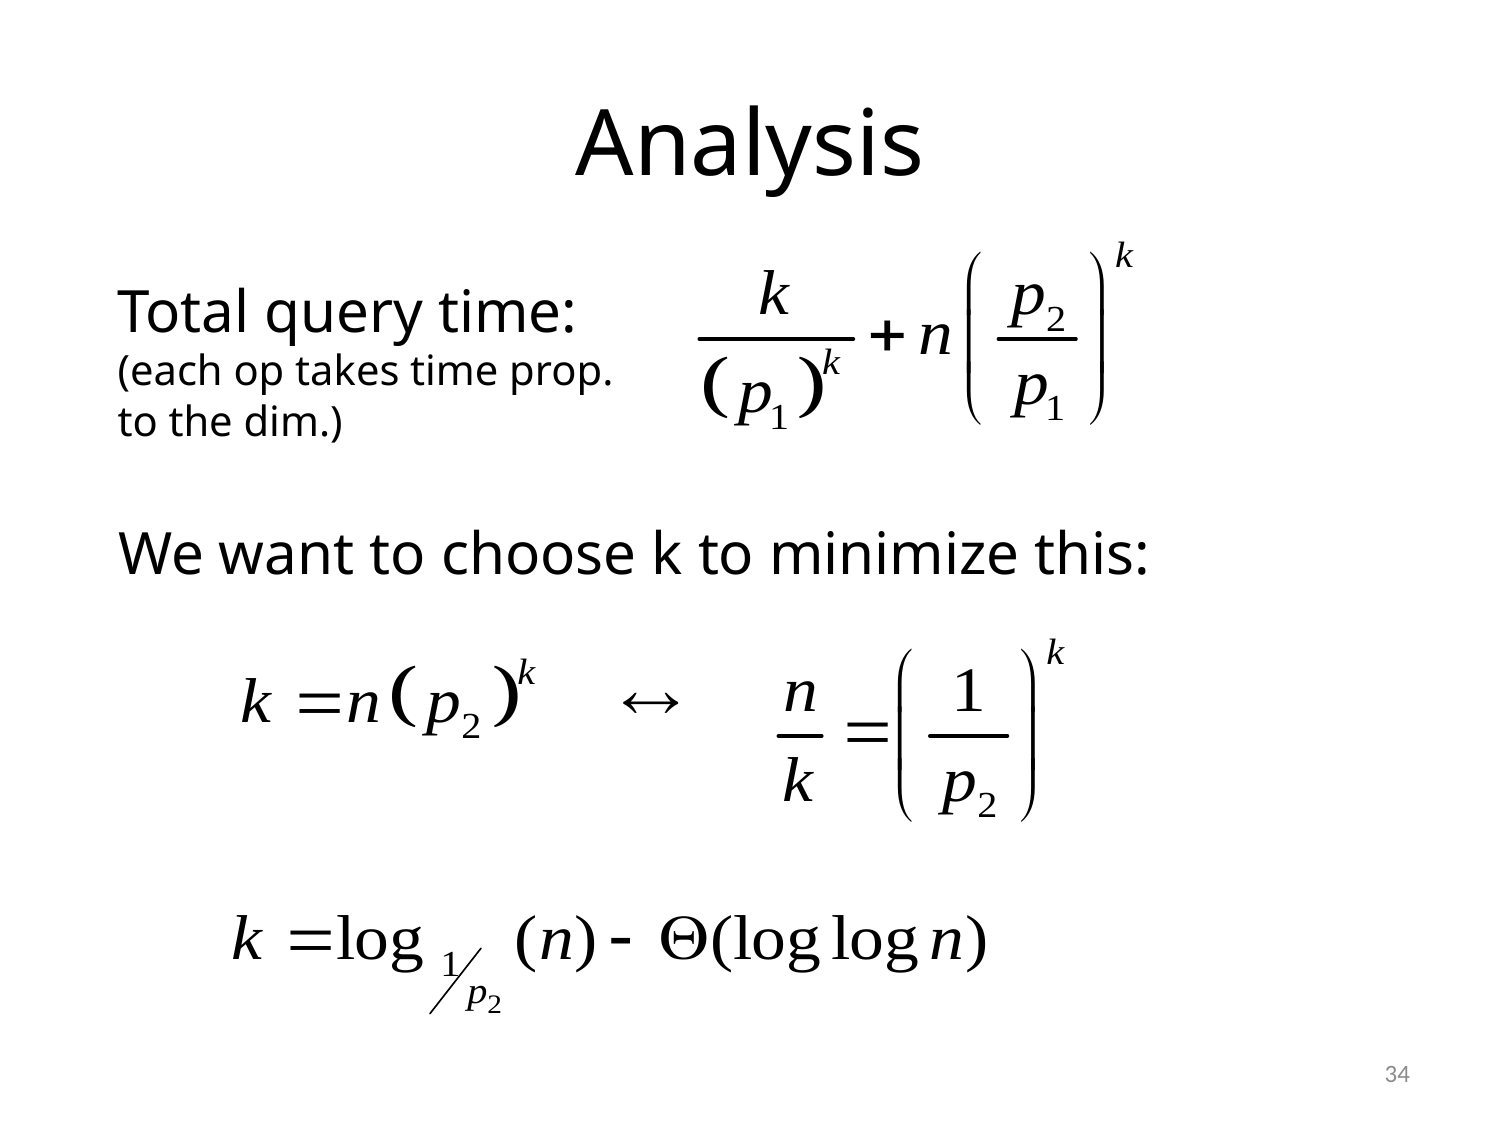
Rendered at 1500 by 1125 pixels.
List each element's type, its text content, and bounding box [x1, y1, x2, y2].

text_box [766, 624, 1080, 837]
slide_number 34 [1074, 1042, 1425, 1103]
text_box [687, 227, 1152, 451]
title Analysis [75, 45, 1425, 233]
text_box We want to choose k to minimize this: [103, 508, 1401, 594]
text_box Total query time: (each op takes time prop. to the dim.) [102, 266, 631, 452]
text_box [229, 642, 549, 760]
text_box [220, 896, 1004, 1029]
text_box  [606, 657, 732, 743]
